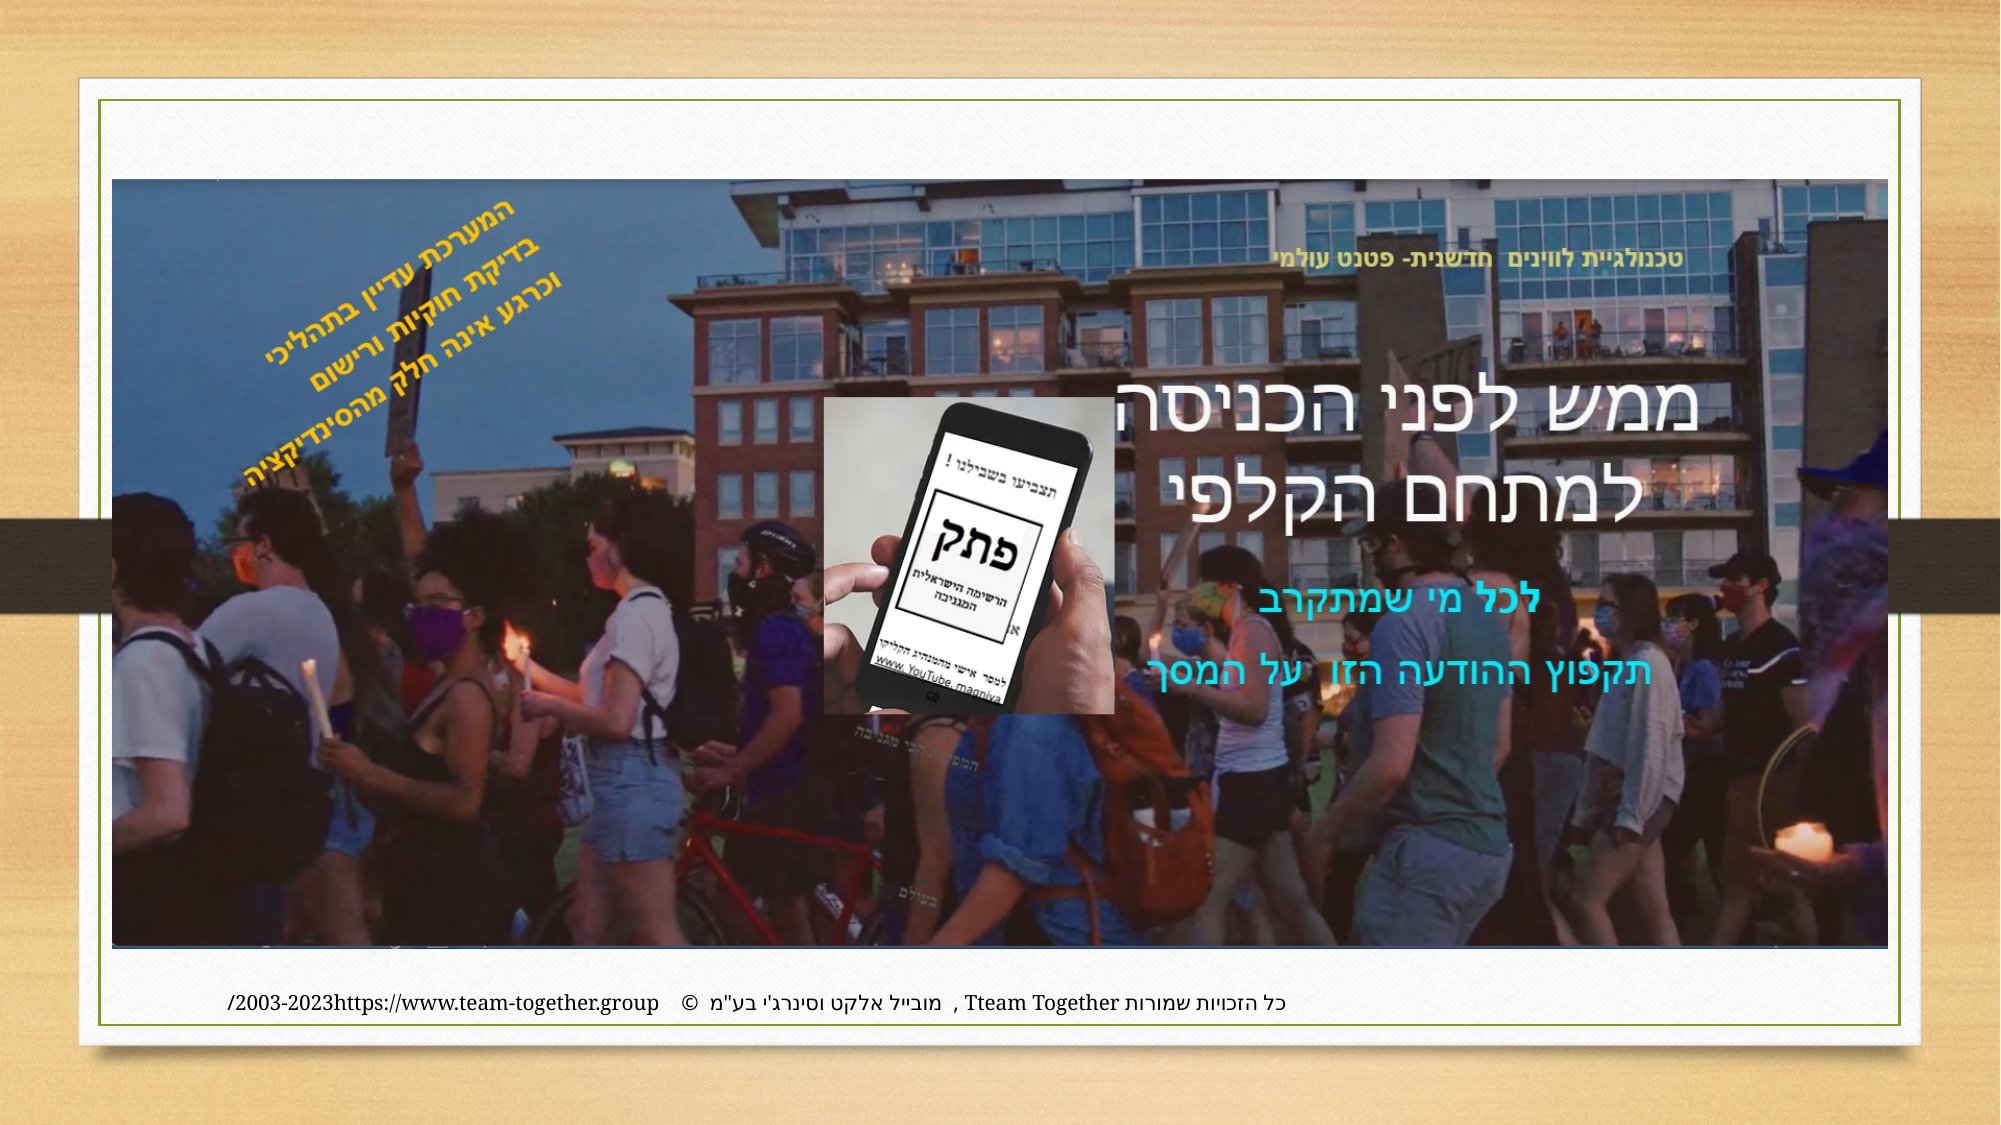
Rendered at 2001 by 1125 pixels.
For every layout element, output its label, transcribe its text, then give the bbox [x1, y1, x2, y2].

picture [0, 0, 2001, 1125]
footer כל הזכויות שמורות Tteam Together , מובייל אלקט וסינרג'י בע"מ © 2003-2023https://www.team-together.group/ [212, 979, 1411, 1025]
